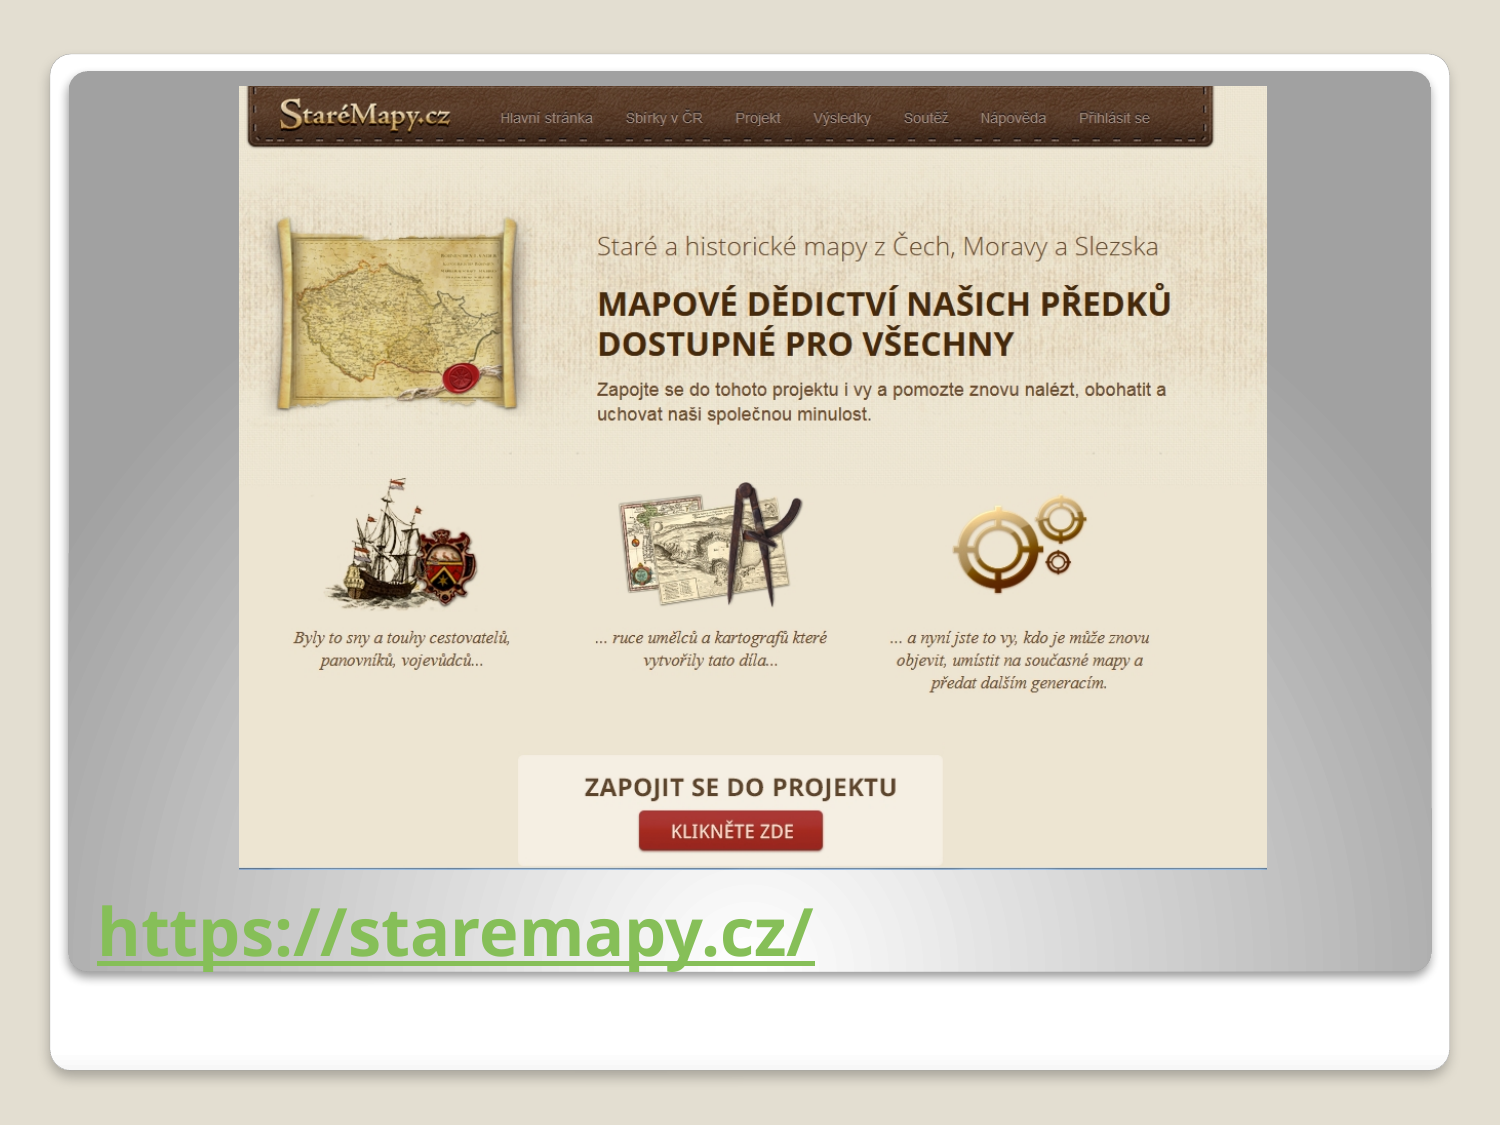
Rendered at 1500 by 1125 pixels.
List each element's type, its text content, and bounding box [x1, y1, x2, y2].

title https://staremapy.cz/ [82, 881, 1425, 988]
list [239, 86, 1267, 870]
